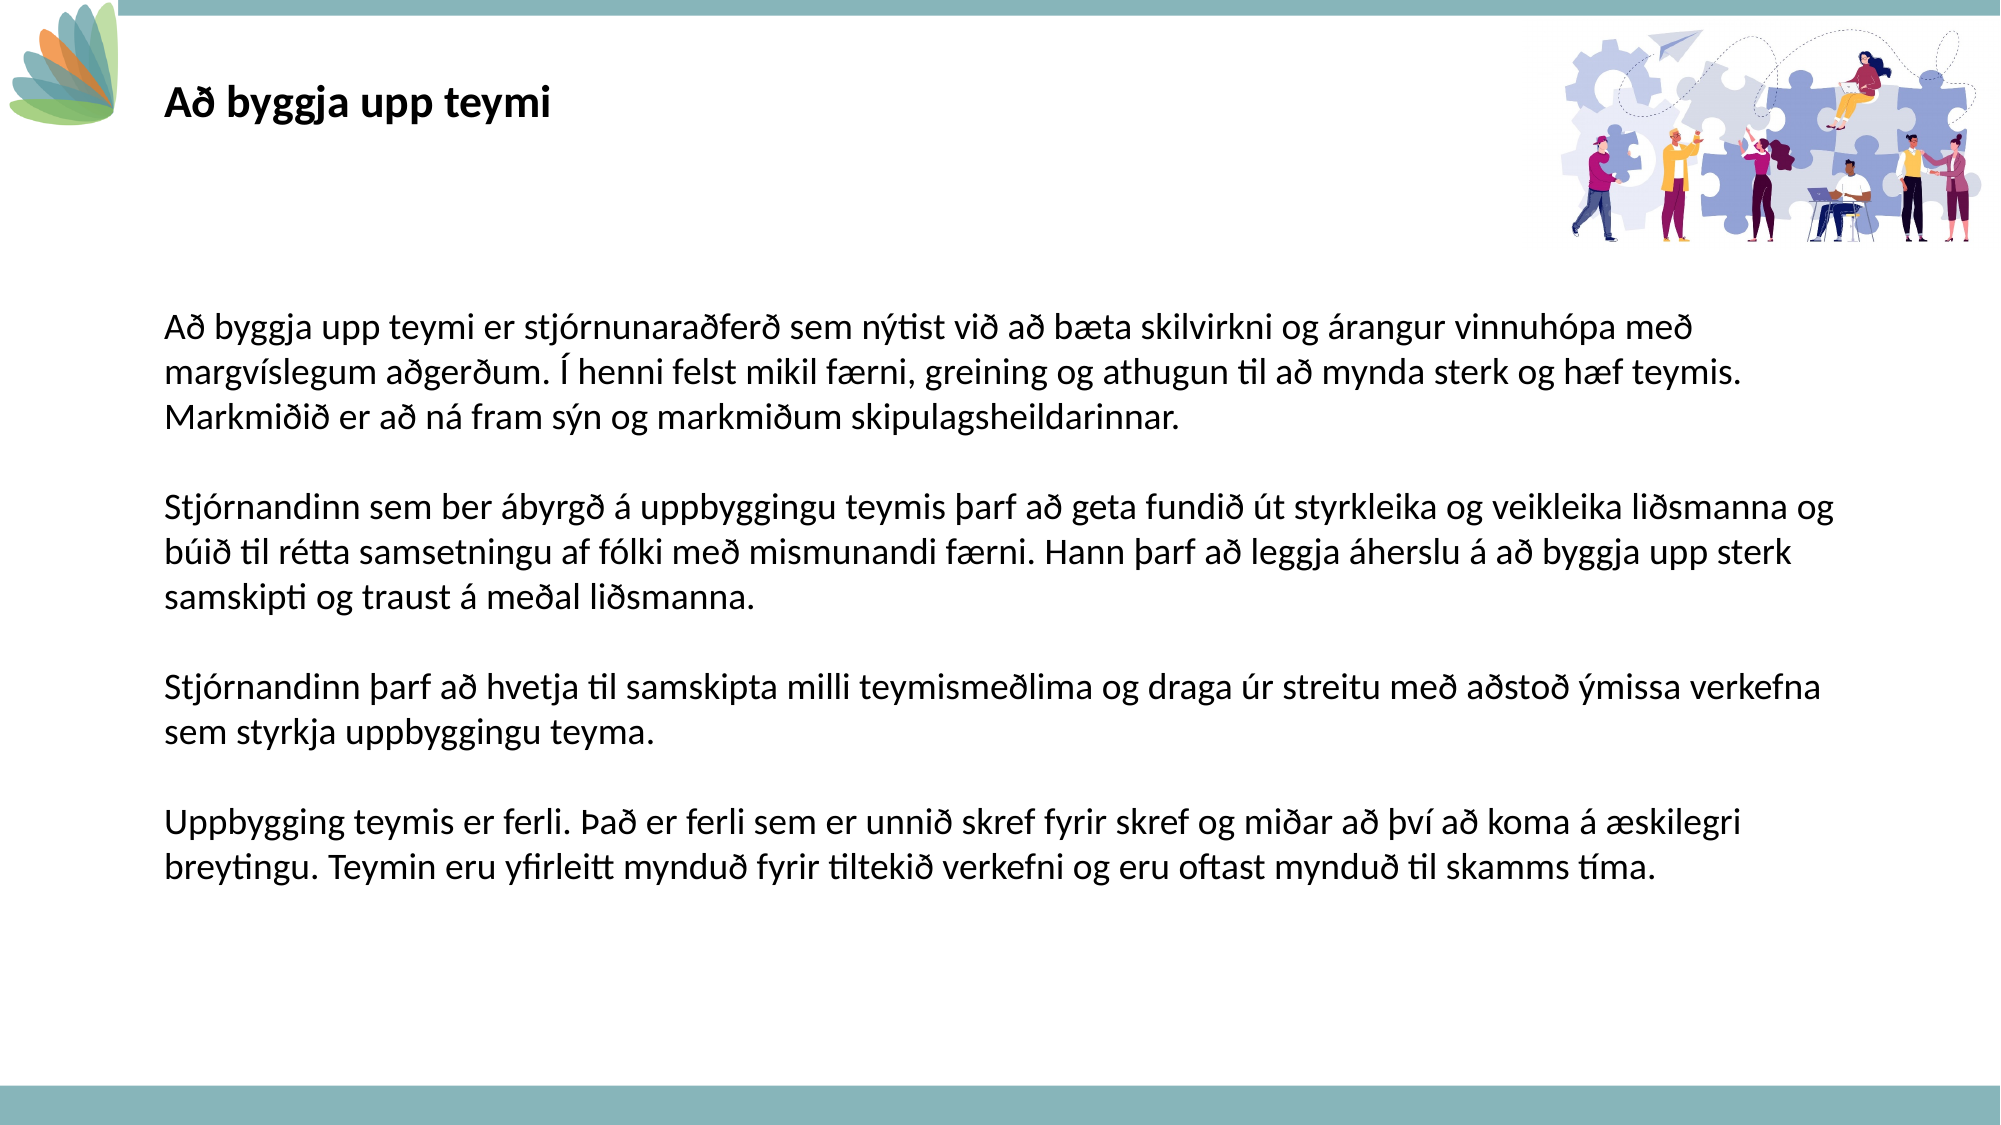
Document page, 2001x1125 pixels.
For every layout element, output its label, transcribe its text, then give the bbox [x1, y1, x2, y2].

picture [1522, 19, 2000, 250]
text_box Að byggja upp teymi er stjórnunaraðferð sem nýtist við að bæta skilvirkni og árangur vinnuhópa með margvíslegum aðgerðum. Í henni felst mikil færni, greining og athugun til að mynda sterk og hæf teymis. Markmiðið er að ná fram sýn og markmiðum skipulagsheildarinnar. Stjórnandinn sem ber ábyrgð á uppbyggingu teymis þarf að geta fundið út styrkleika og veikleika liðsmanna og búið til rétta samsetningu af fólki með mismunandi færni. Hann þarf að leggja áherslu á að byggja upp sterk samskipti og traust á meðal liðsmanna. Stjórnandinn þarf að hvetja til samskipta milli teymismeðlima og draga úr streitu með aðstoð ýmissa verkefna sem styrkja uppbyggingu teyma. Uppbygging teymis er ferli. Það er ferli sem er unnið skref fyrir skref og miðar að því að koma á æskilegri breytingu. Teymin eru yfirleitt mynduð fyrir tiltekið verkefni og eru oftast mynduð til skamms tíma. [149, 294, 1894, 939]
text_box Að byggja upp teymi [149, 64, 1522, 134]
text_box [0, 0, 119, 129]
